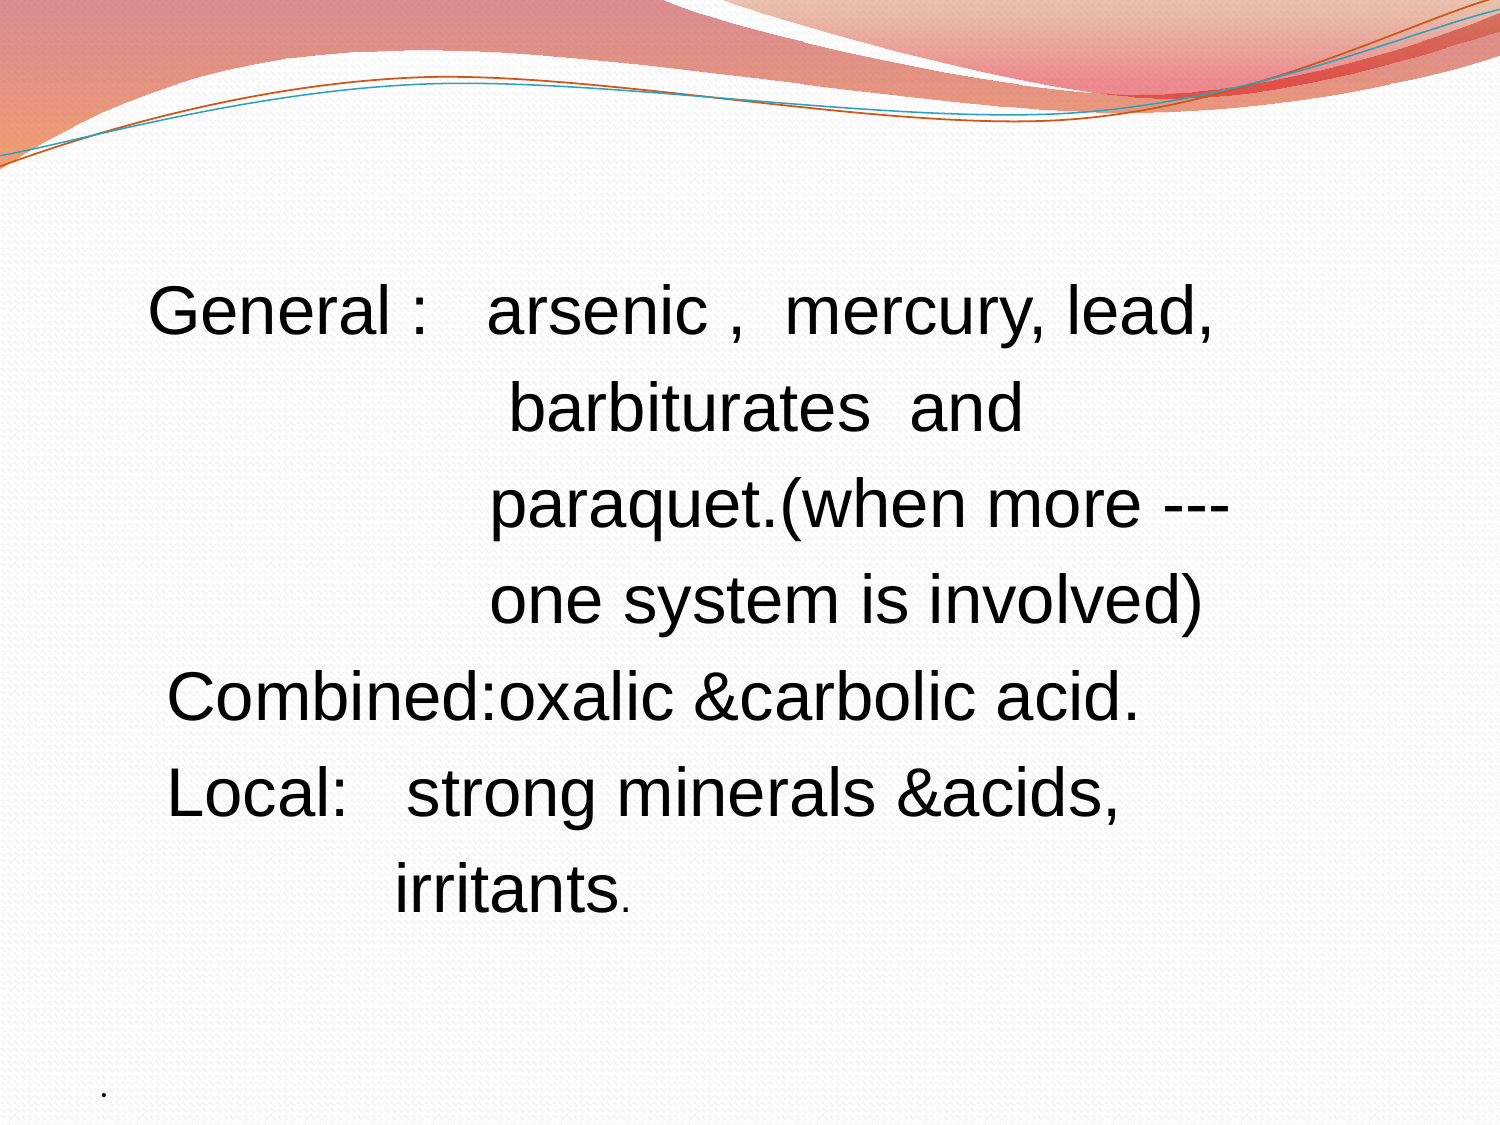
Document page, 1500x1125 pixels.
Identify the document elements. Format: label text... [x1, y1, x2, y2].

list General : arsenic , mercury, lead, barbiturates and paraquet.(when more --- one system is involved) Combined:oxalic &carbolic acid. Local: strong minerals &acids, irritants. . [37, 87, 1425, 1125]
